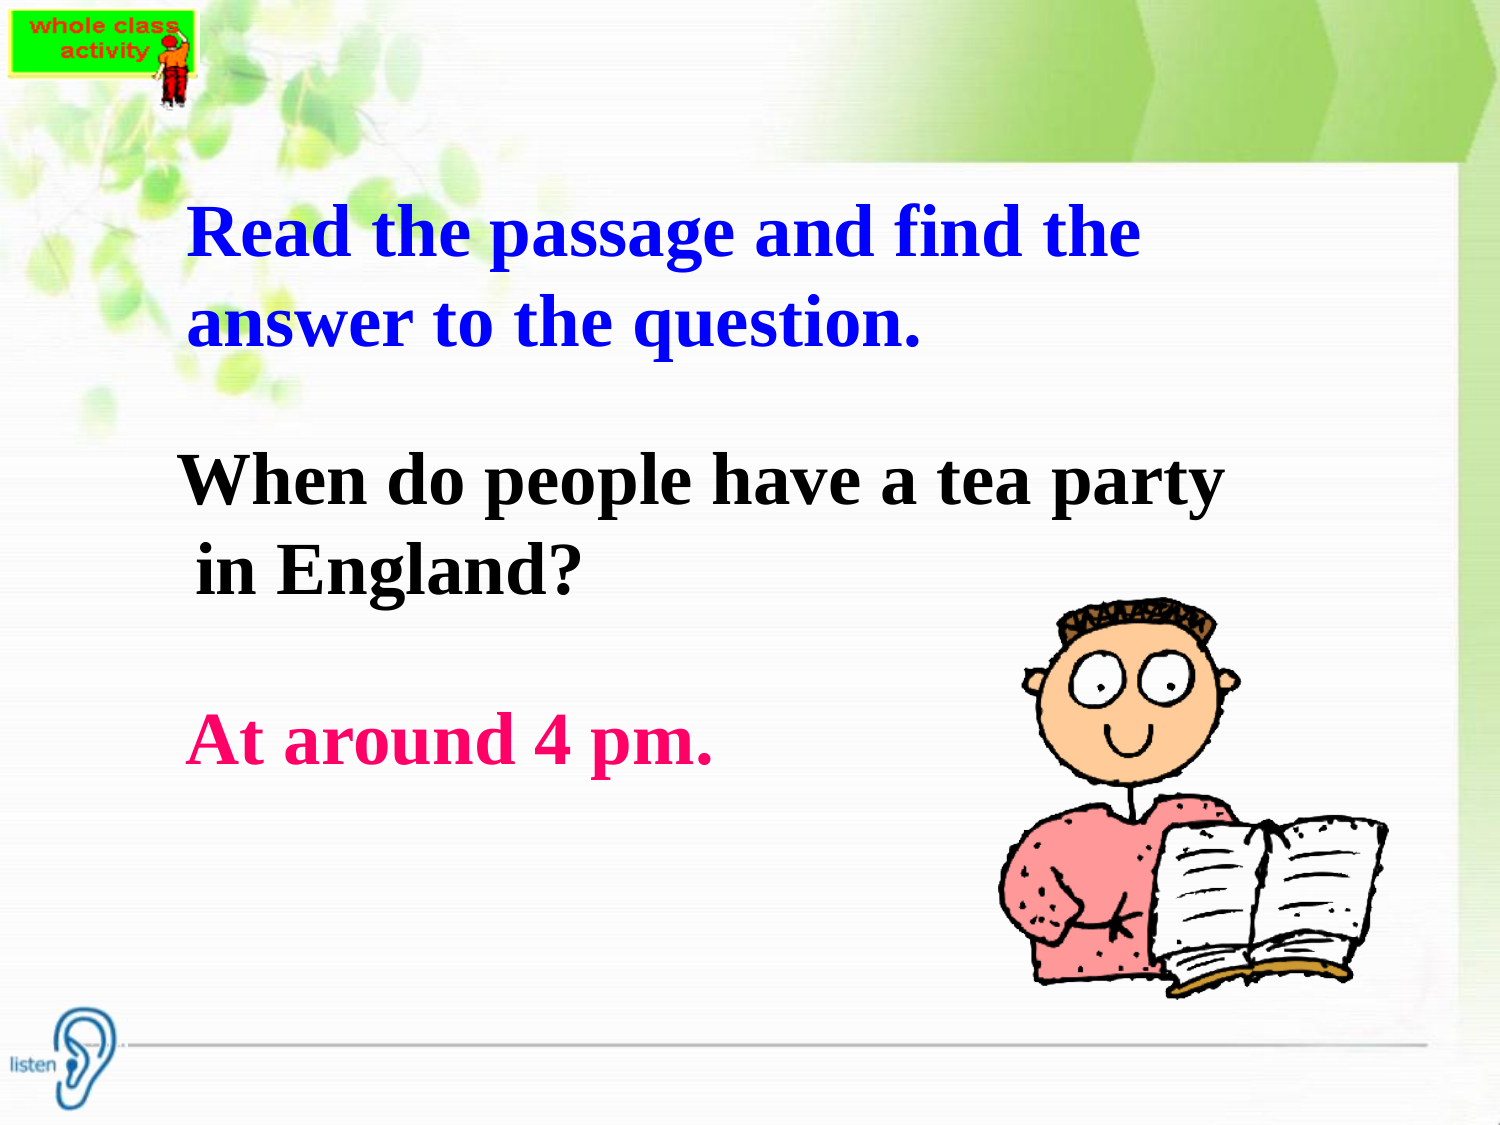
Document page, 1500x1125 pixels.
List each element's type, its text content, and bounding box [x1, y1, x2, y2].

text_box At around 4 pm. [171, 681, 762, 787]
list When do people have a tea party in England? [123, 421, 1317, 1075]
picture [0, 0, 1500, 1125]
title Read the passage and find the answer to the question. [171, 169, 1187, 373]
